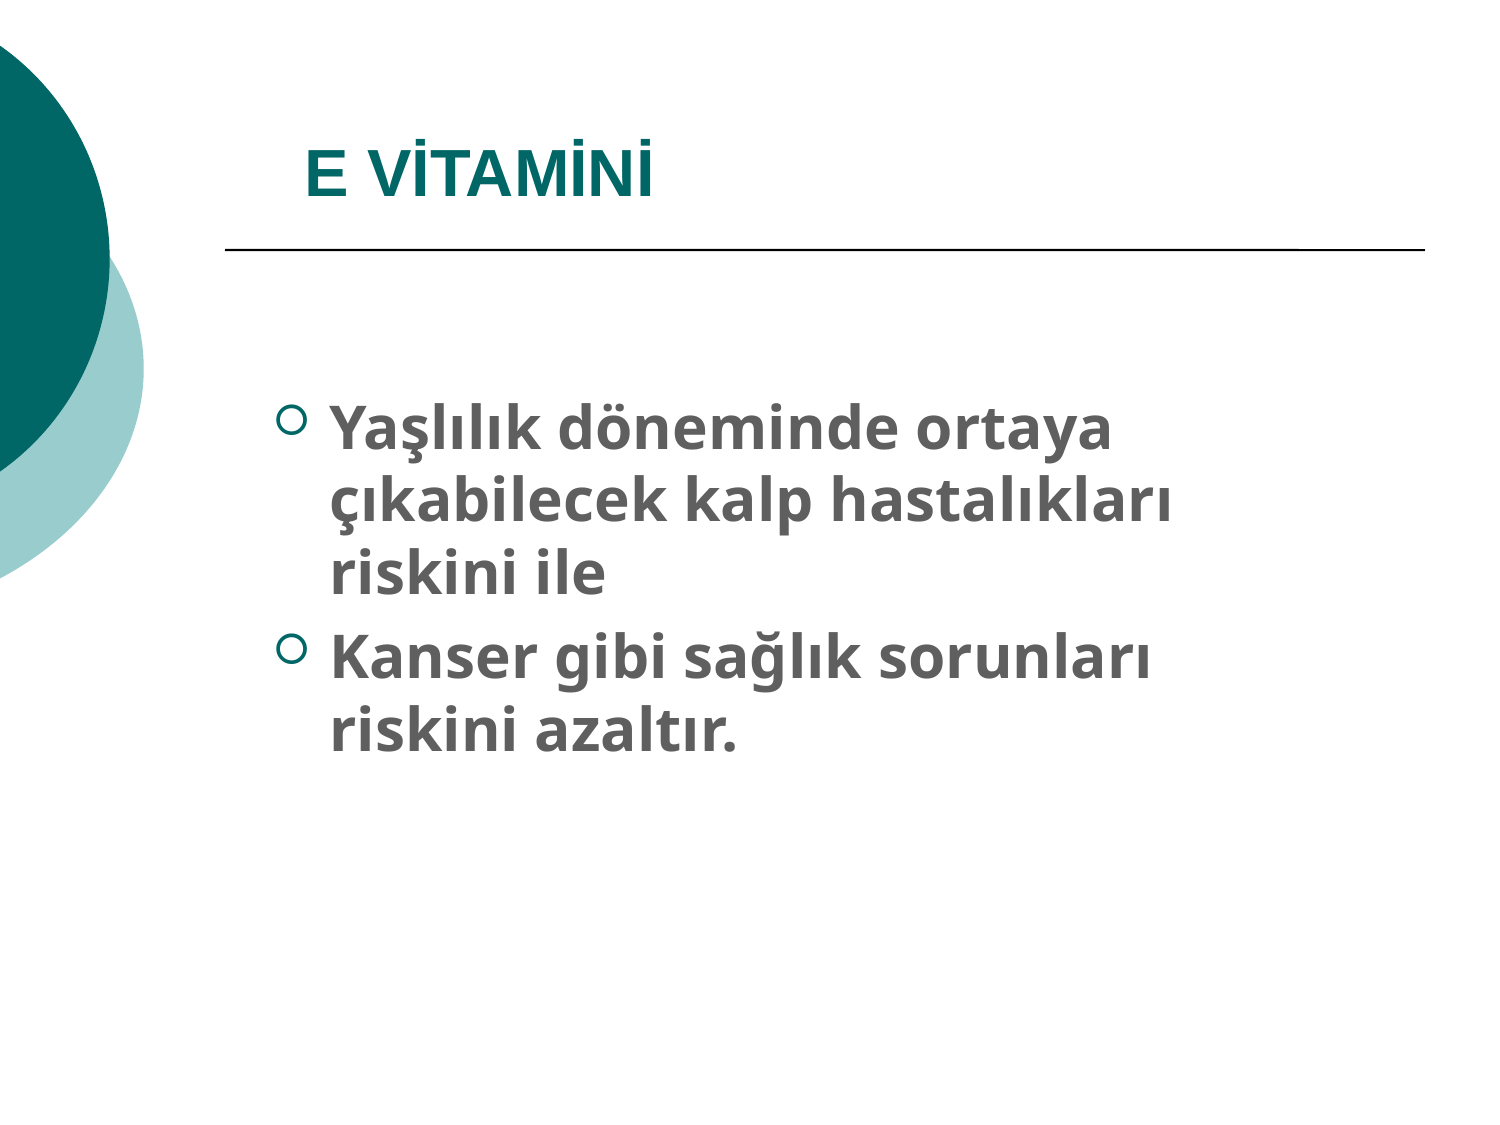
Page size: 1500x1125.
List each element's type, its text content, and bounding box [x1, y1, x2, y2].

title E VİTAMİNİ [289, 87, 1198, 218]
list Yaşlılık döneminde ortaya çıkabilecek kalp hastalıkları riskini ile Kanser gibi sağlık sorunları riskini azaltır. [257, 381, 1356, 766]
